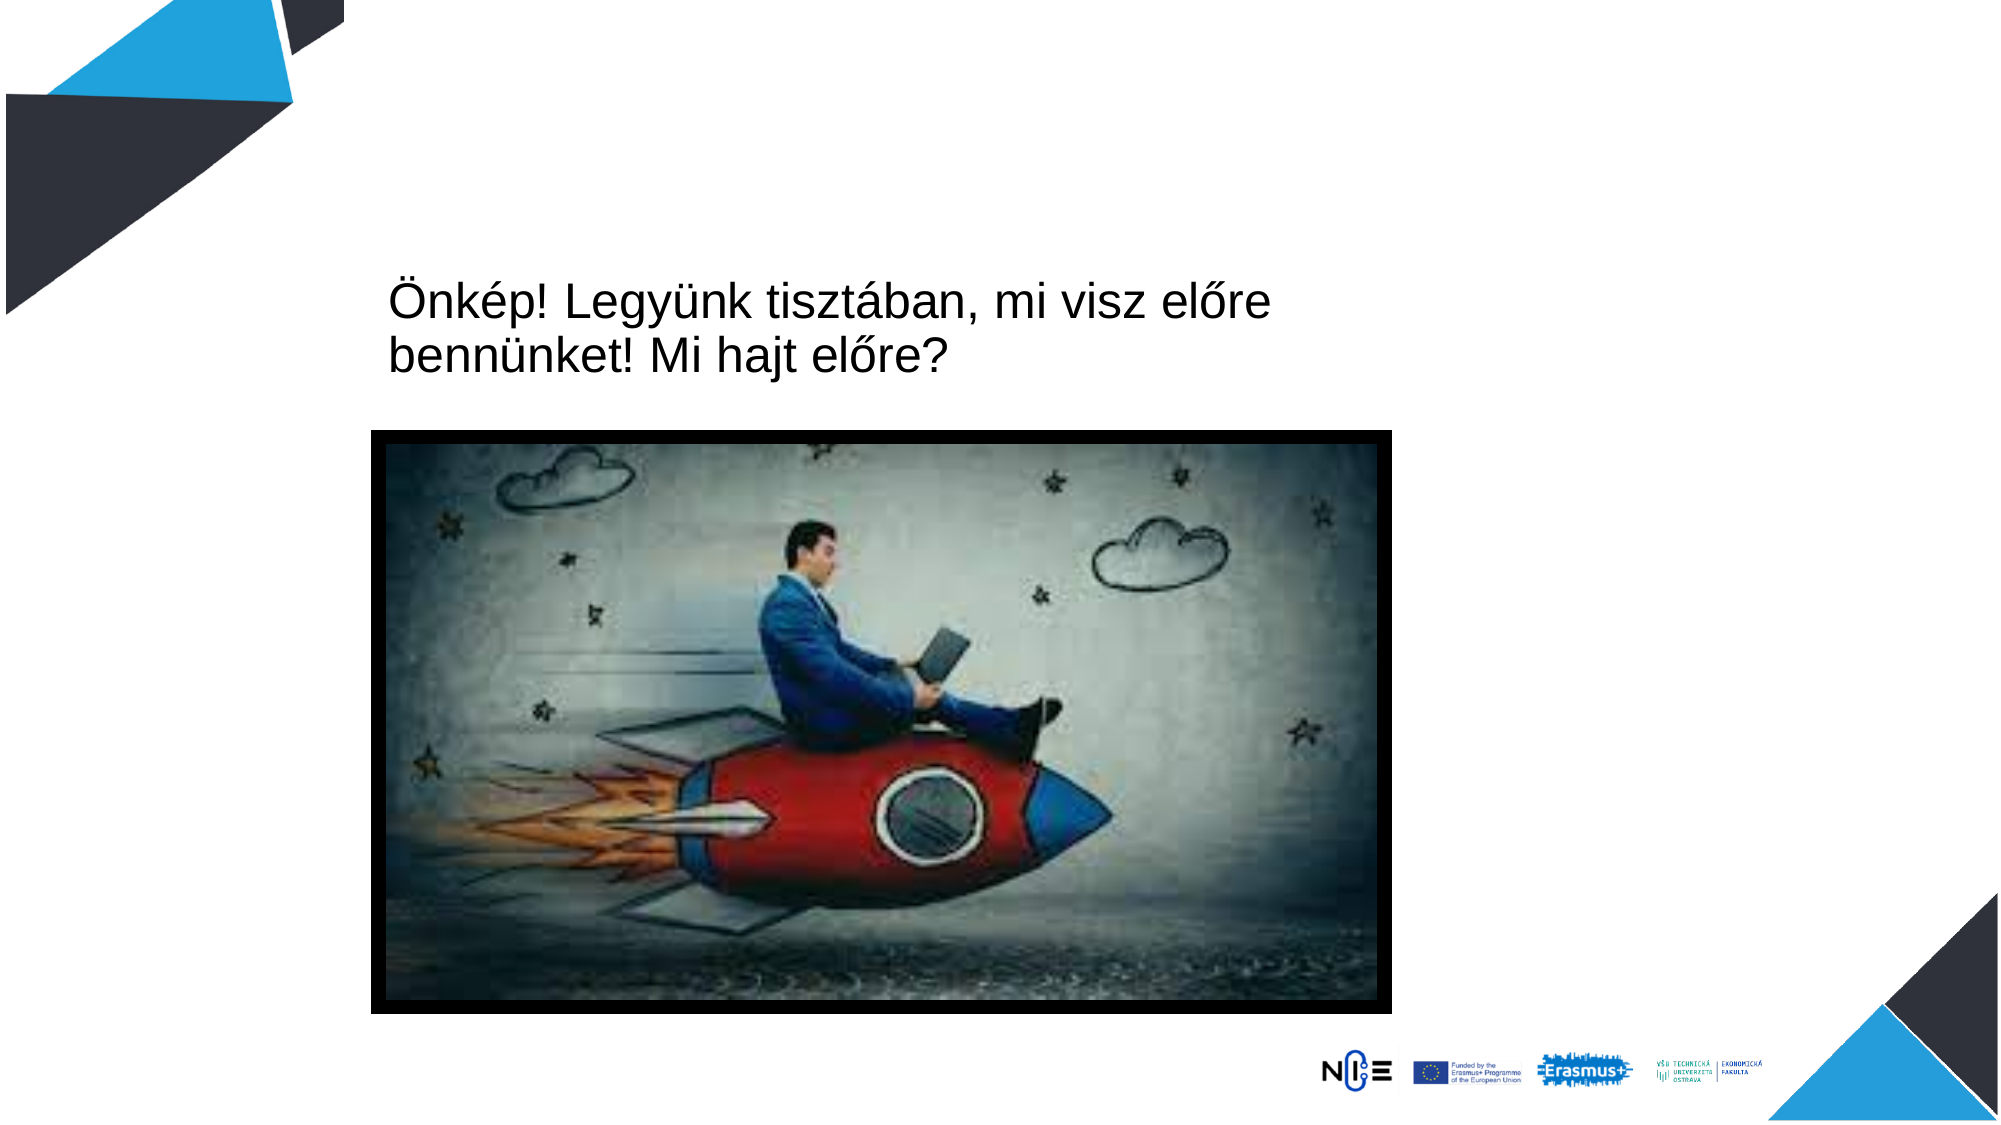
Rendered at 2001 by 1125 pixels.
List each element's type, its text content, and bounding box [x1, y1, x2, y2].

title Önkép! Legyünk tisztában, mi visz előre bennünket! Mi hajt előre? [373, 184, 1297, 421]
picture [1308, 888, 2000, 1125]
picture [385, 444, 1378, 1000]
picture [6, 0, 344, 318]
